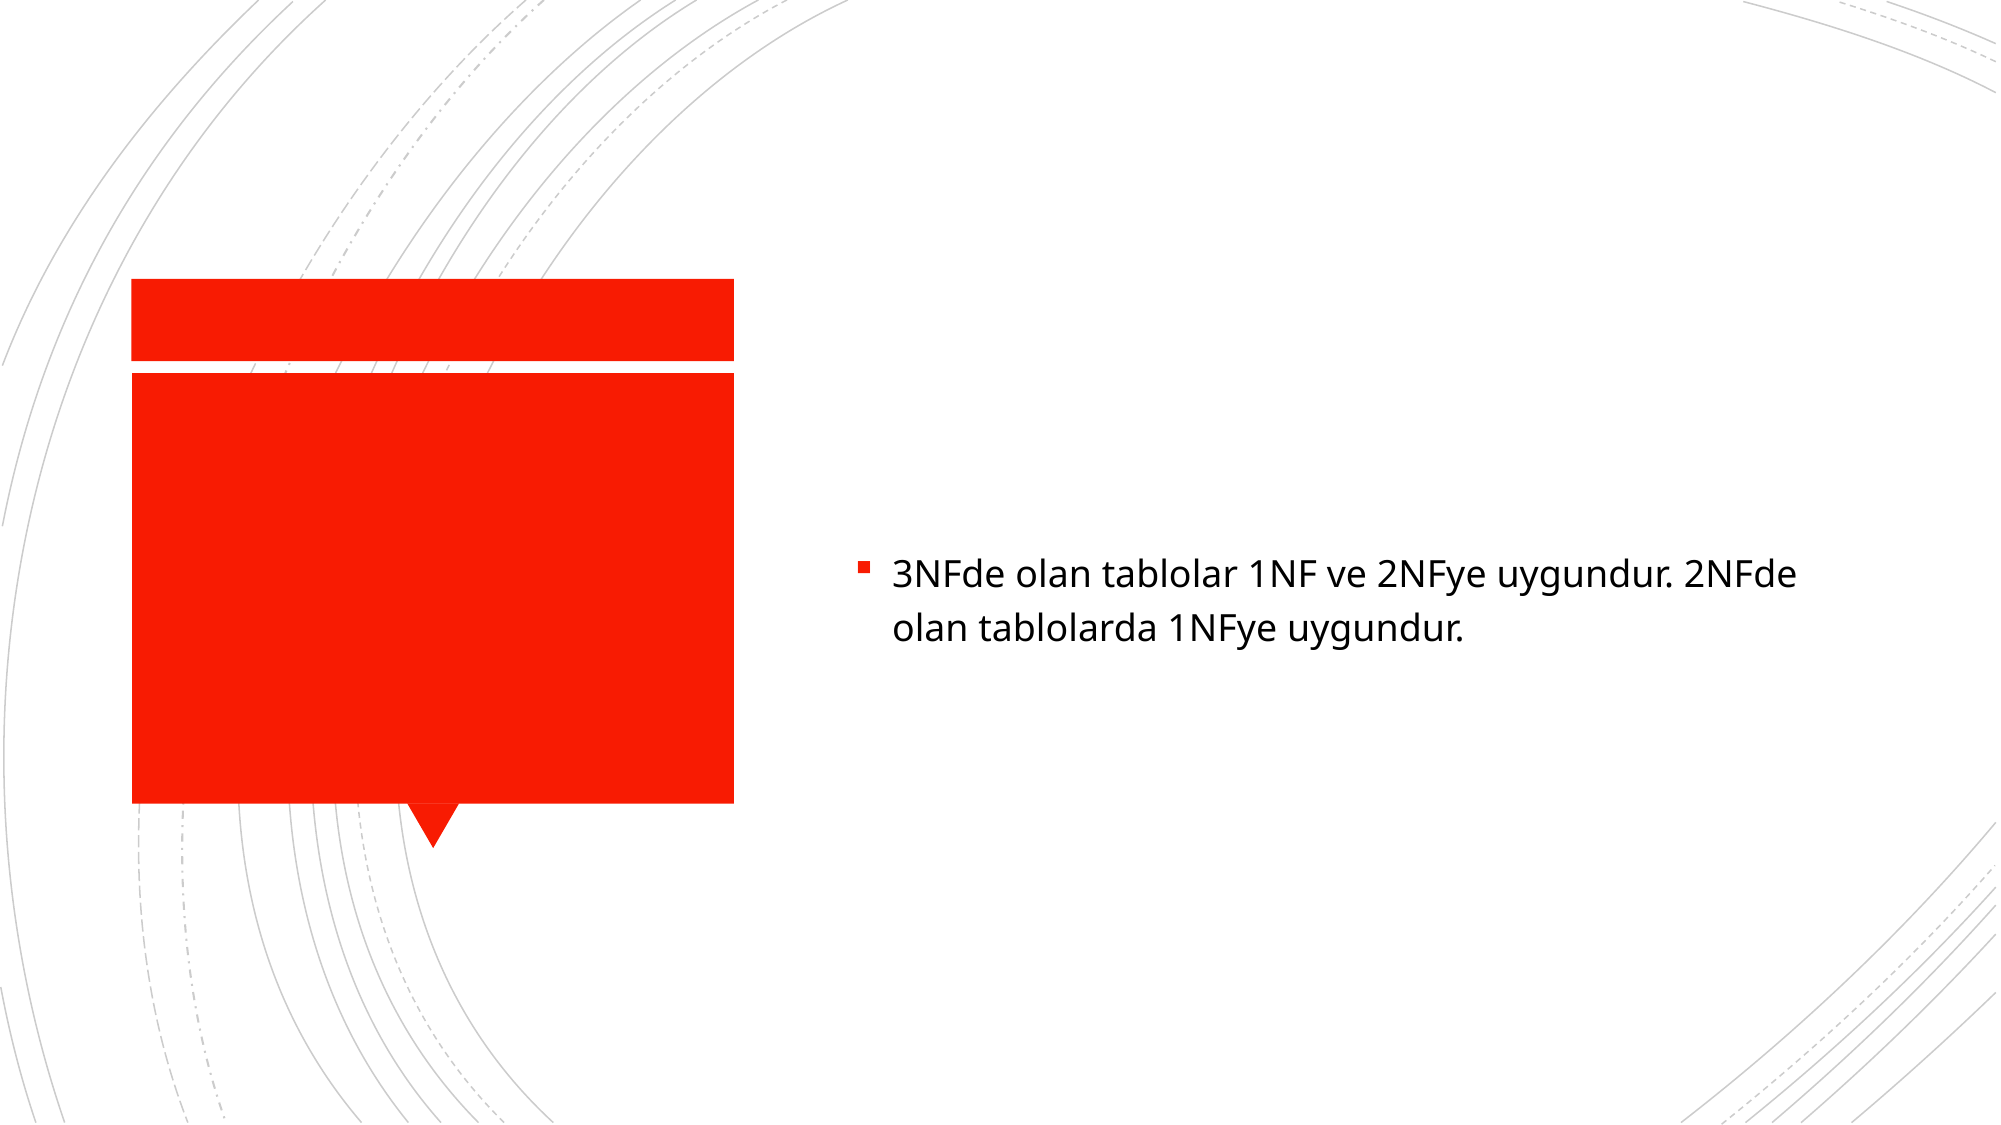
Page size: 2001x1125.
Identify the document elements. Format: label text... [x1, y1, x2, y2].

list 3NFde olan tablolar 1NF ve 2NFye uygundur. 2NFde olan tablolarda 1NFye uygundur. [839, 131, 1871, 993]
